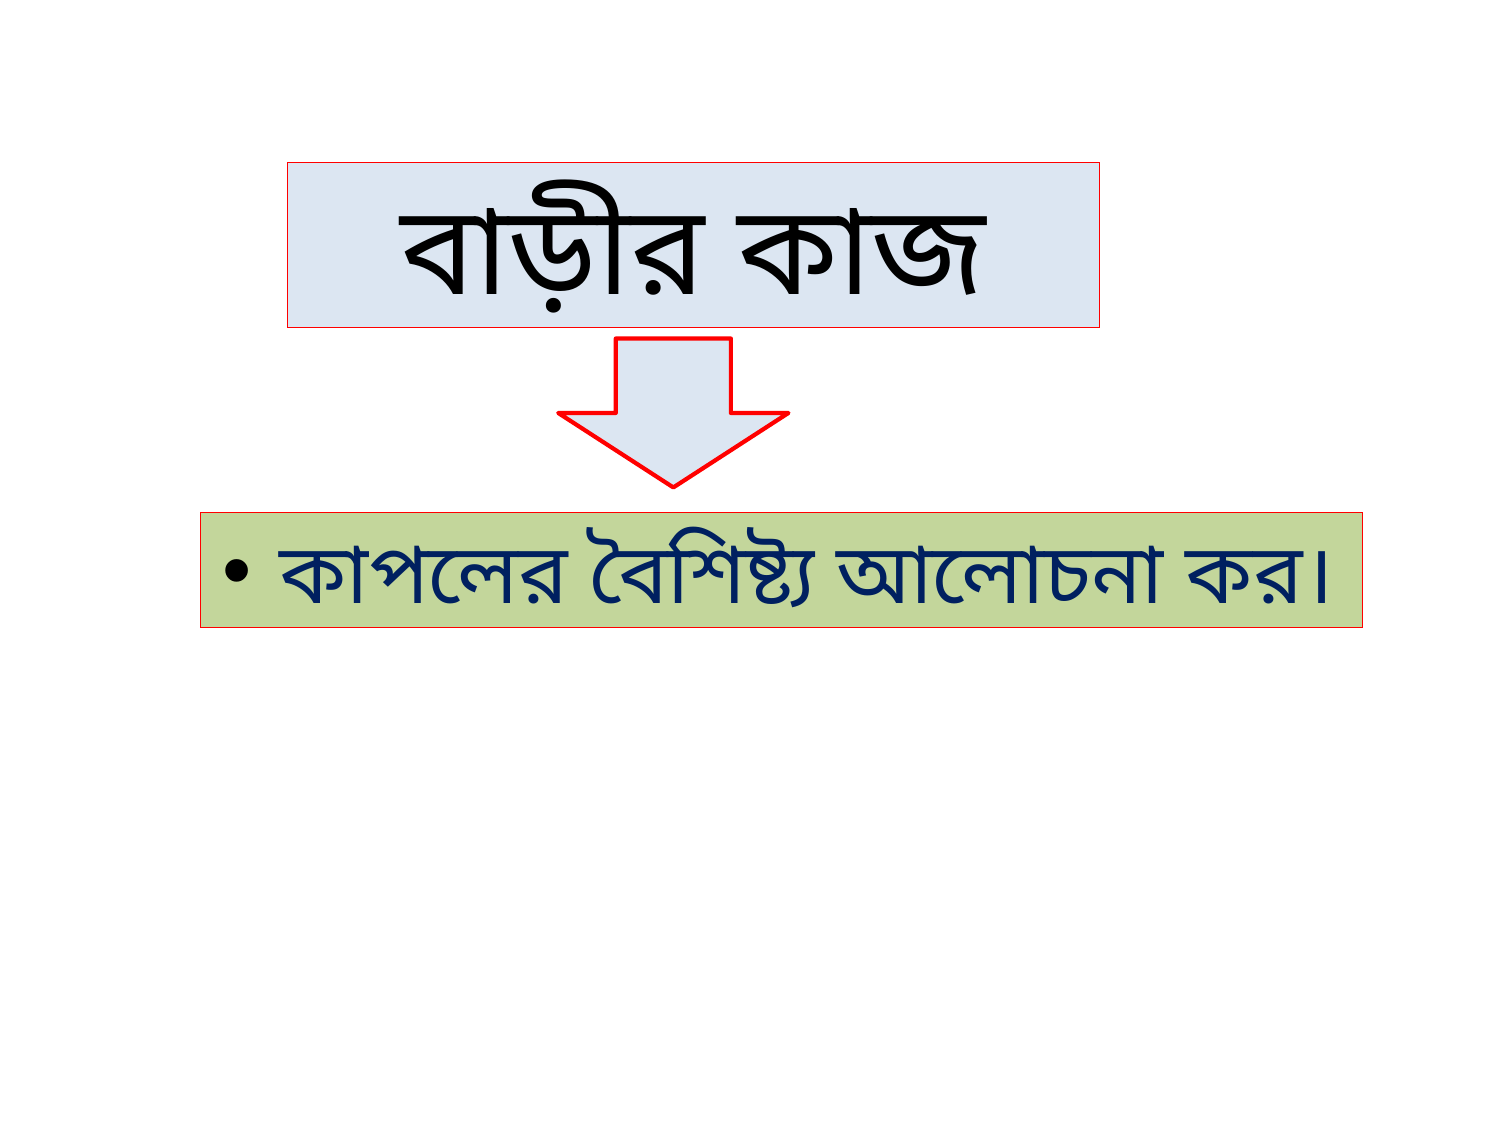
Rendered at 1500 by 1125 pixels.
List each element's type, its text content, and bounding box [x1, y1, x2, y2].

text_box কাপলের বৈশিষ্ট্য আলোচনা কর। [200, 512, 1363, 628]
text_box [287, 162, 1101, 488]
